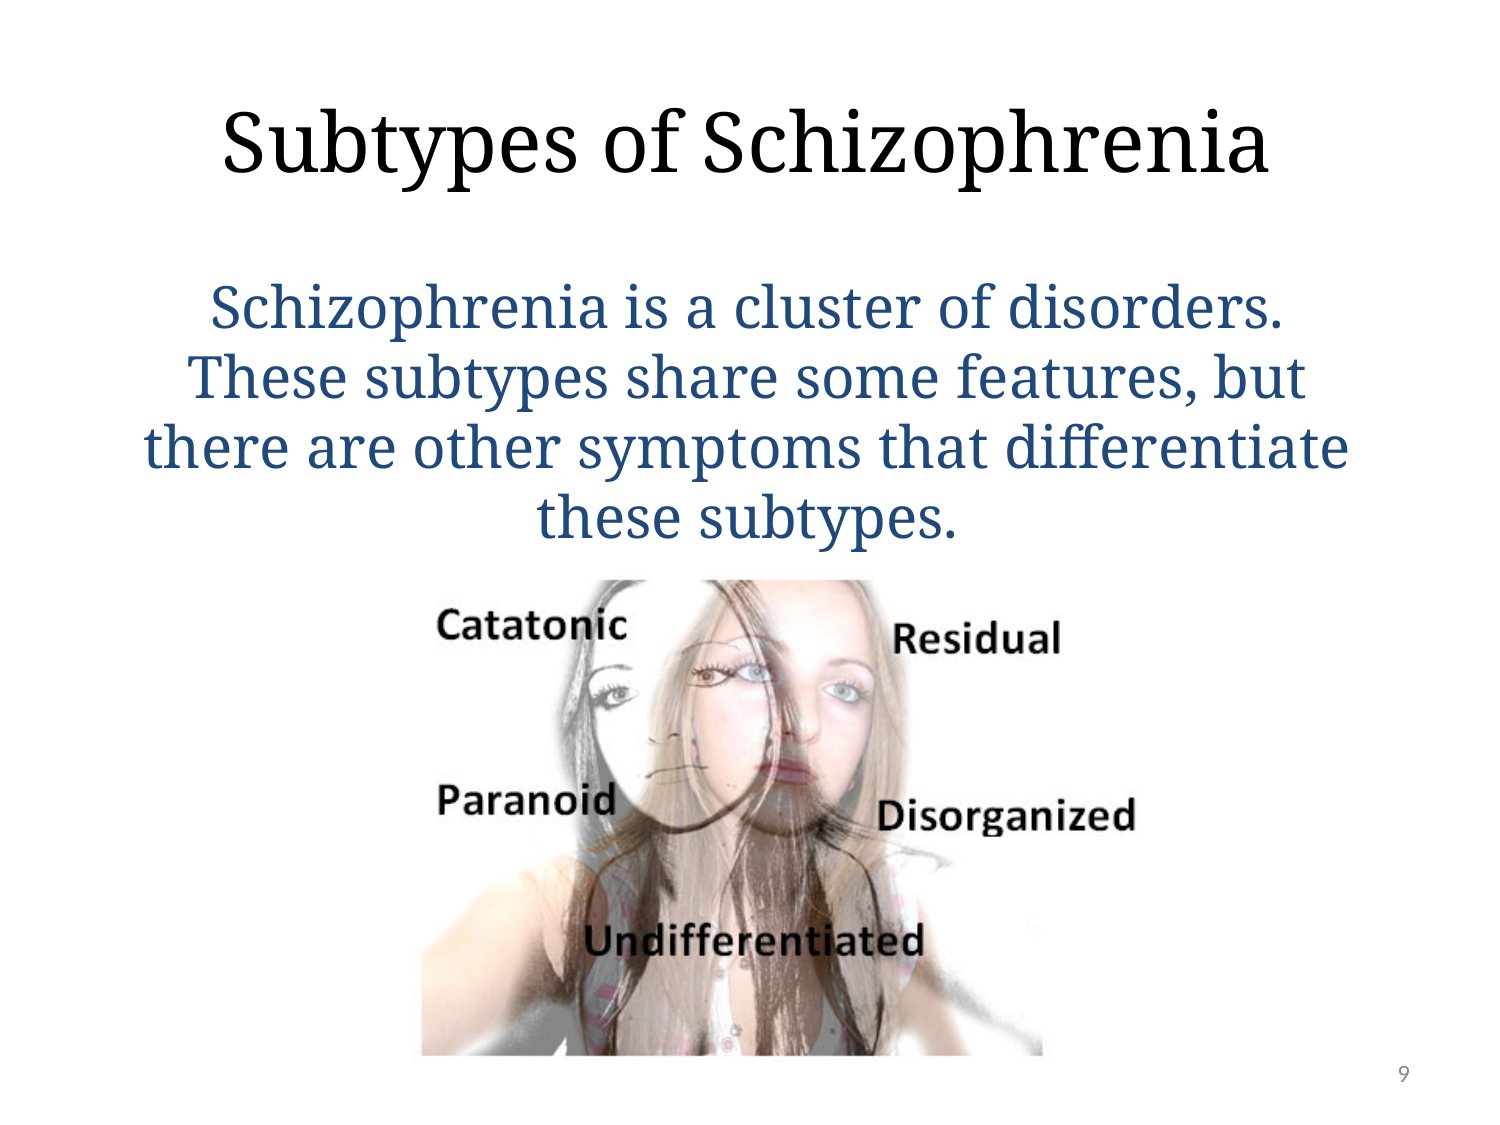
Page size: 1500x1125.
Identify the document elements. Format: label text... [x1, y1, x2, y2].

slide_number 9 [1074, 1042, 1425, 1103]
list Schizophrenia is a cluster of disorders. These subtypes share some features, but there are other symptoms that differentiate these subtypes. [110, 262, 1386, 600]
title Subtypes of Schizophrenia [110, 45, 1386, 233]
picture [362, 574, 1154, 1065]
